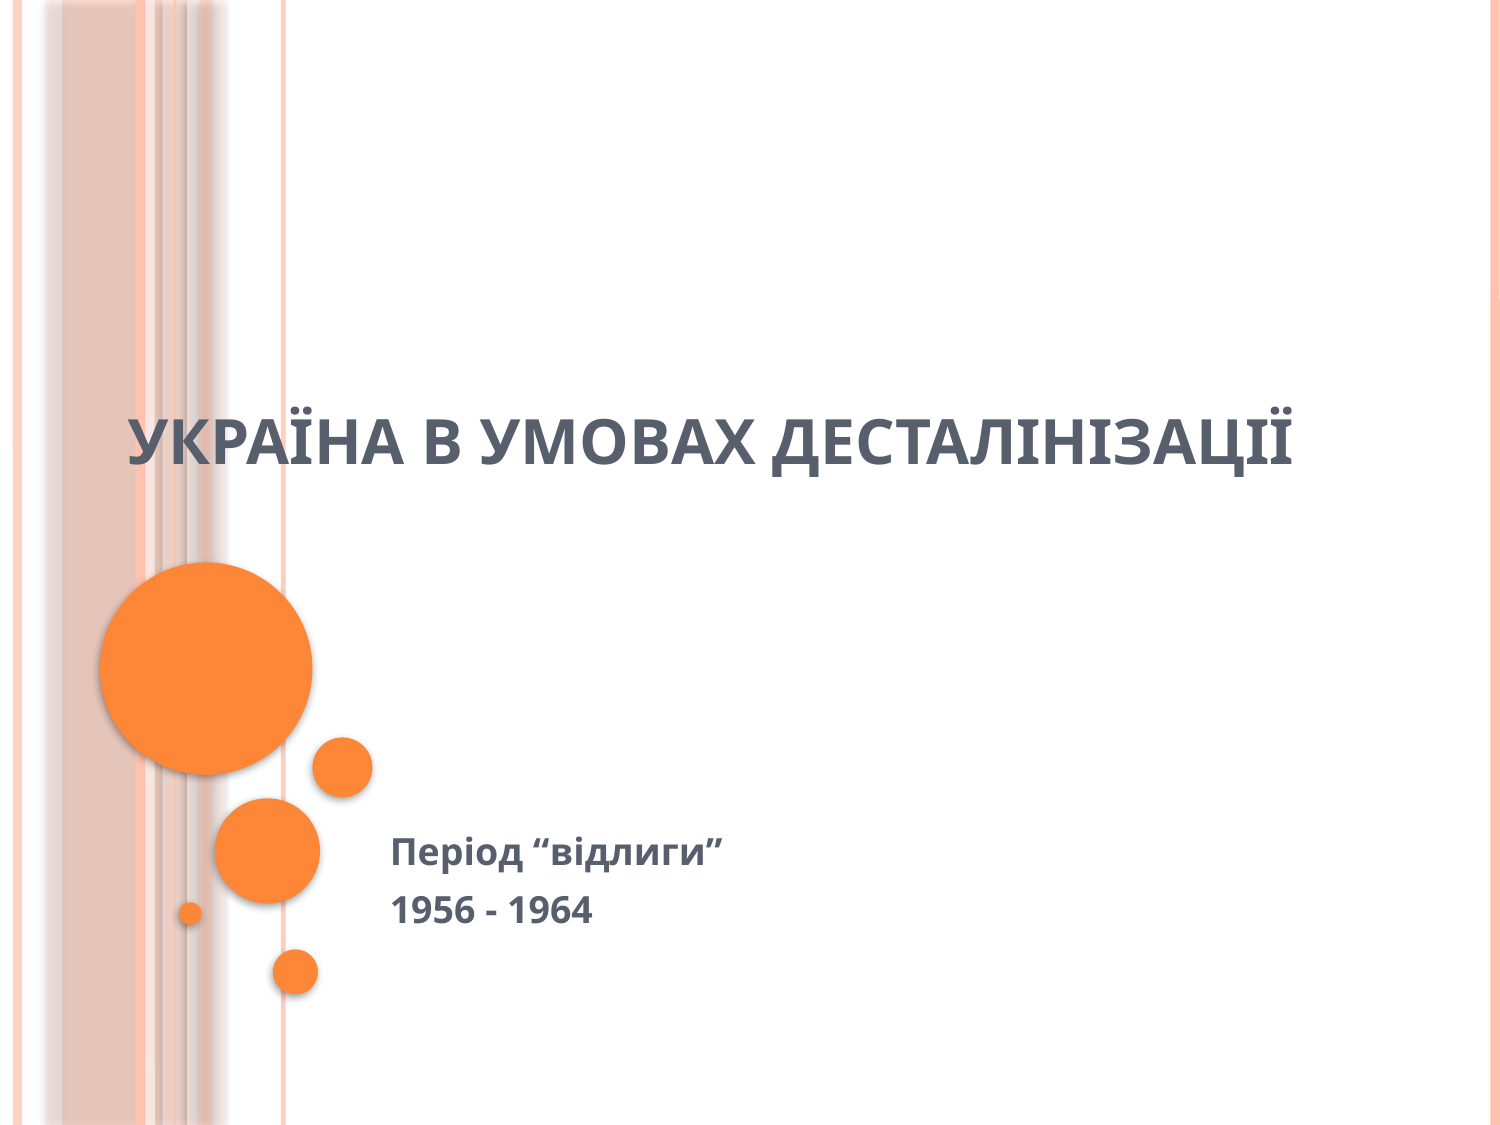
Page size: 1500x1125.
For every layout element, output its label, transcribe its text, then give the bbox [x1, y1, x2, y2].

subtitle Період “відлиги” 1956 - 1964 [375, 820, 1388, 1046]
title Україна в умовах десталінізації [112, 243, 1388, 485]
